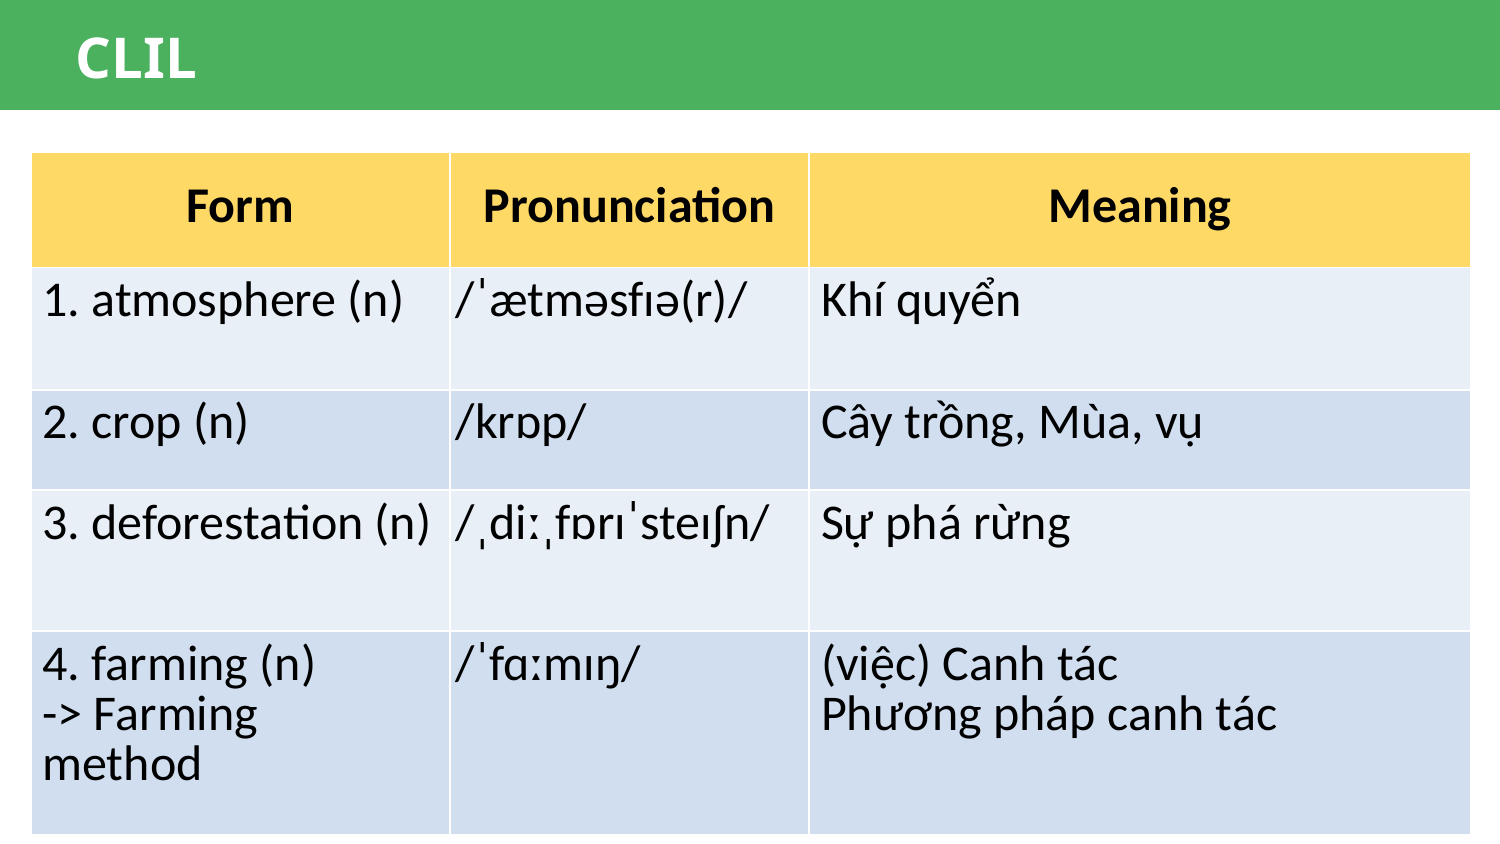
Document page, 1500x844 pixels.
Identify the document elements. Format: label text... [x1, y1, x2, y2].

table_cell /ˌdiːˌfɒrɪˈsteɪʃn/ [451, 491, 808, 630]
table_cell 3. deforestation (n) [32, 491, 449, 630]
table_cell 2. crop (n) [32, 391, 449, 489]
table_cell Sự phá rừng [810, 491, 1470, 630]
table_cell /ˈætməsfɪə(r)/ [451, 268, 808, 389]
text_box CLIL [60, 15, 624, 98]
table_cell (việc) Canh tác Phương pháp canh tác [810, 632, 1470, 834]
table_cell Khí quyển [810, 268, 1470, 389]
table_cell /krɒp/ [451, 391, 808, 489]
table_cell 4. farming (n) -> Farming method [32, 632, 449, 834]
table_cell 1. atmosphere (n) [32, 268, 449, 389]
table_header Meaning [810, 153, 1470, 267]
table_cell Cây trồng, Mùa, vụ [810, 391, 1470, 489]
text_box [0, 0, 1500, 111]
table_cell /ˈfɑːmɪŋ/ [451, 632, 808, 834]
table_header Pronunciation [451, 153, 808, 267]
table_header Form [32, 153, 449, 267]
